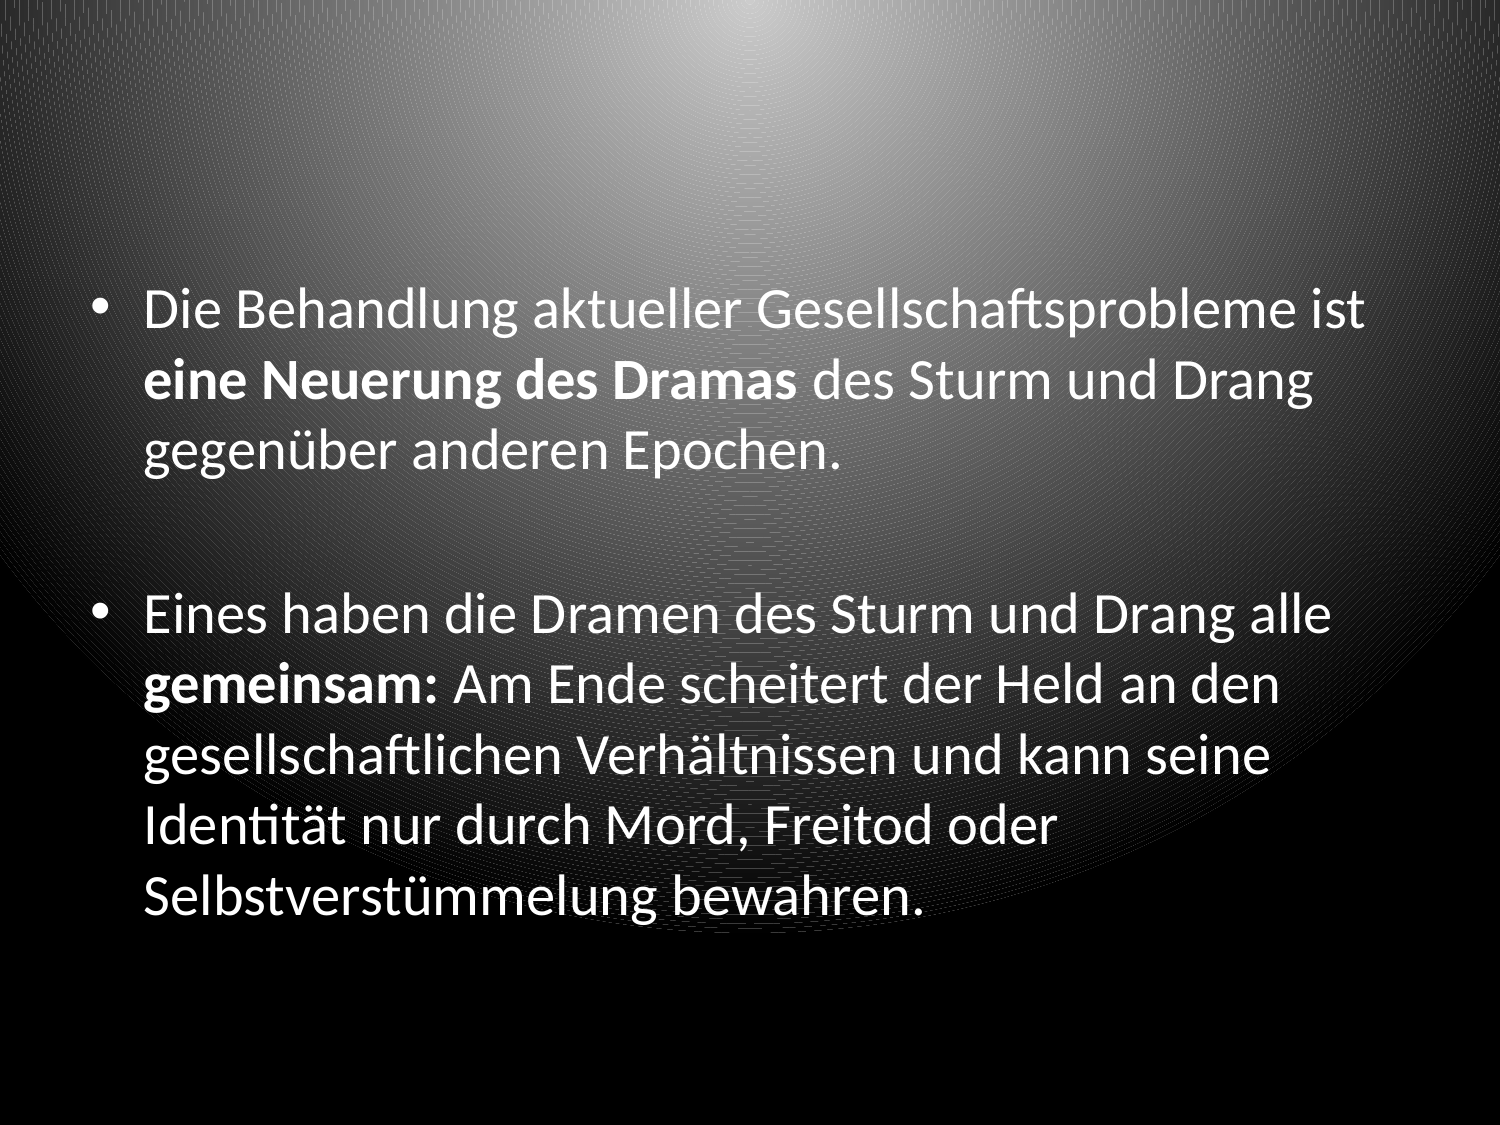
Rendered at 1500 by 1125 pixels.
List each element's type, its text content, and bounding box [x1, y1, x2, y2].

list Die Behandlung aktueller Gesellschaftsprobleme ist eine Neuerung des Dramas des Sturm und Drang gegenüber anderen Epochen. Eines haben die Dramen des Sturm und Drang alle gemeinsam: Am Ende scheitert der Held an den gesellschaftlichen Verhältnissen und kann seine Identität nur durch Mord, Freitod oder Selbstverstümmelung bewahren. [74, 262, 1426, 1006]
